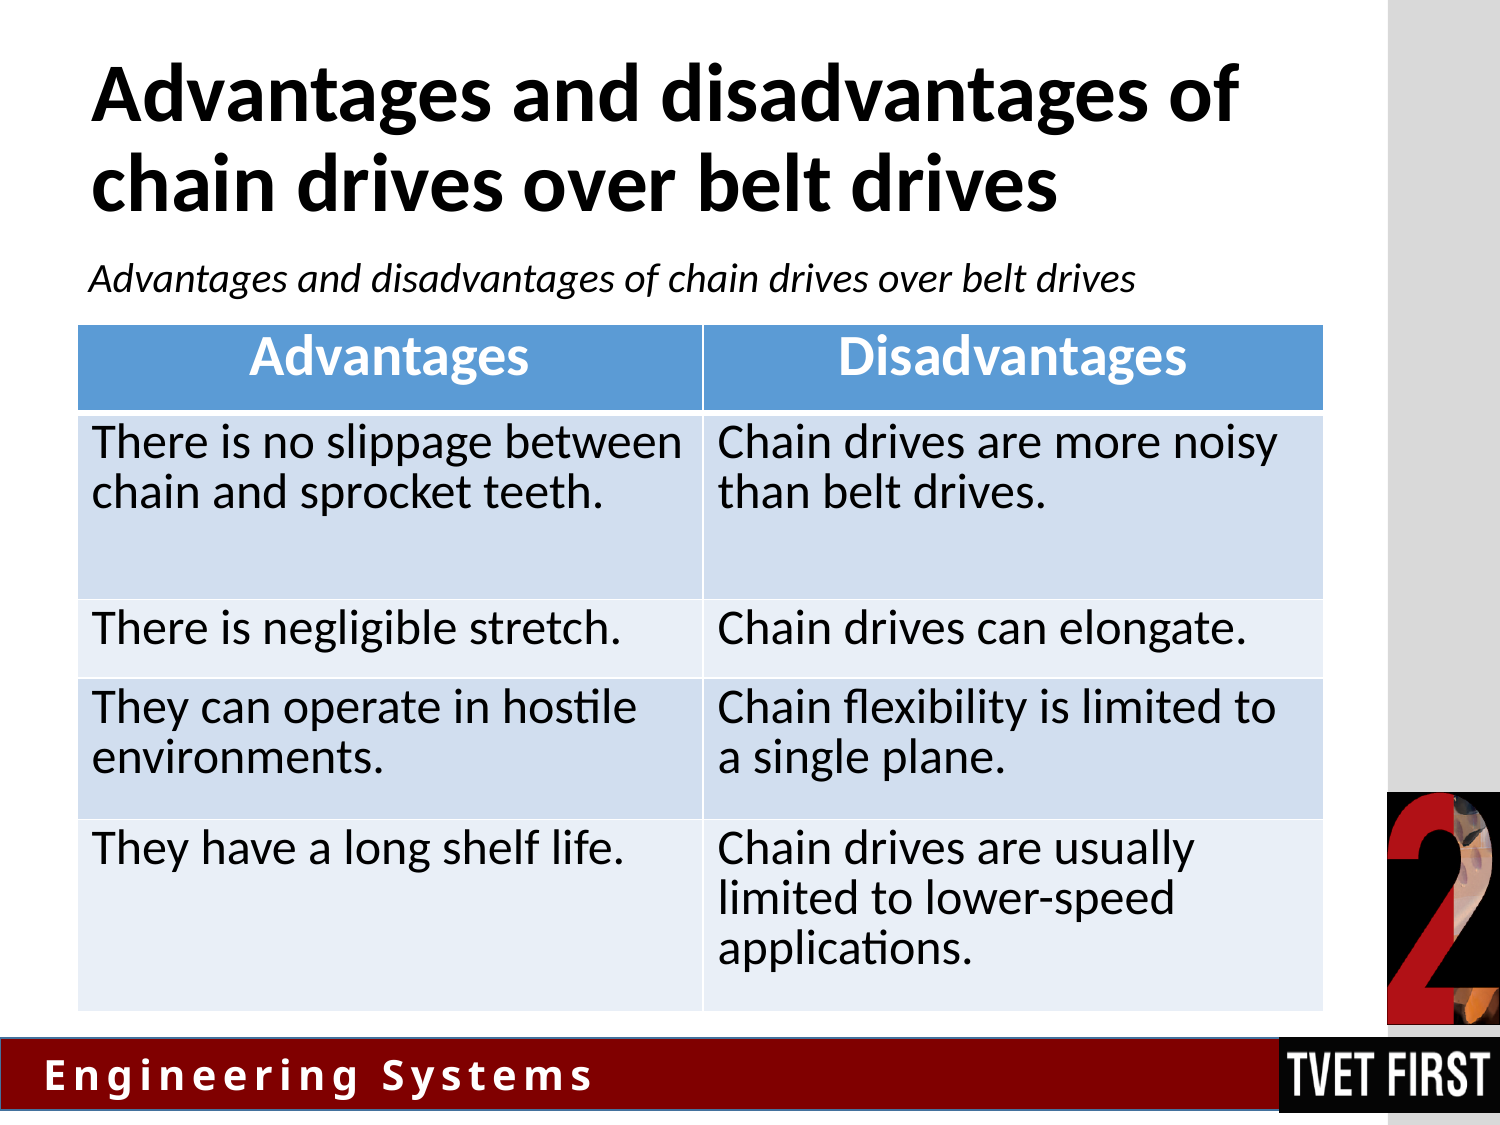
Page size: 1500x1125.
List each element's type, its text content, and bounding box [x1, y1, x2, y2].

picture [1279, 1037, 1500, 1113]
table_cell Chain flexibility is limited to a single plane. [704, 679, 1323, 819]
table_header Advantages [78, 325, 702, 410]
picture [1387, 792, 1500, 1025]
title Advantages and disadvantages of chain drives over belt drives [76, 30, 1344, 249]
table_cell There is negligible stretch. [78, 600, 702, 677]
table_cell They can operate in hostile environments. [78, 679, 702, 819]
table_cell They have a long shelf life. [78, 820, 702, 1011]
table_cell Chain drives are usually limited to lower-speed applications. [704, 820, 1323, 1011]
table_cell There is no slippage between chain and sprocket teeth. [78, 416, 702, 599]
table_cell Chain drives are more noisy than belt drives. [704, 416, 1323, 599]
table_header Disadvantages [704, 325, 1323, 410]
table_cell Chain drives can elongate. [704, 600, 1323, 677]
text_box Advantages and disadvantages of chain drives over belt drives [73, 243, 1176, 309]
